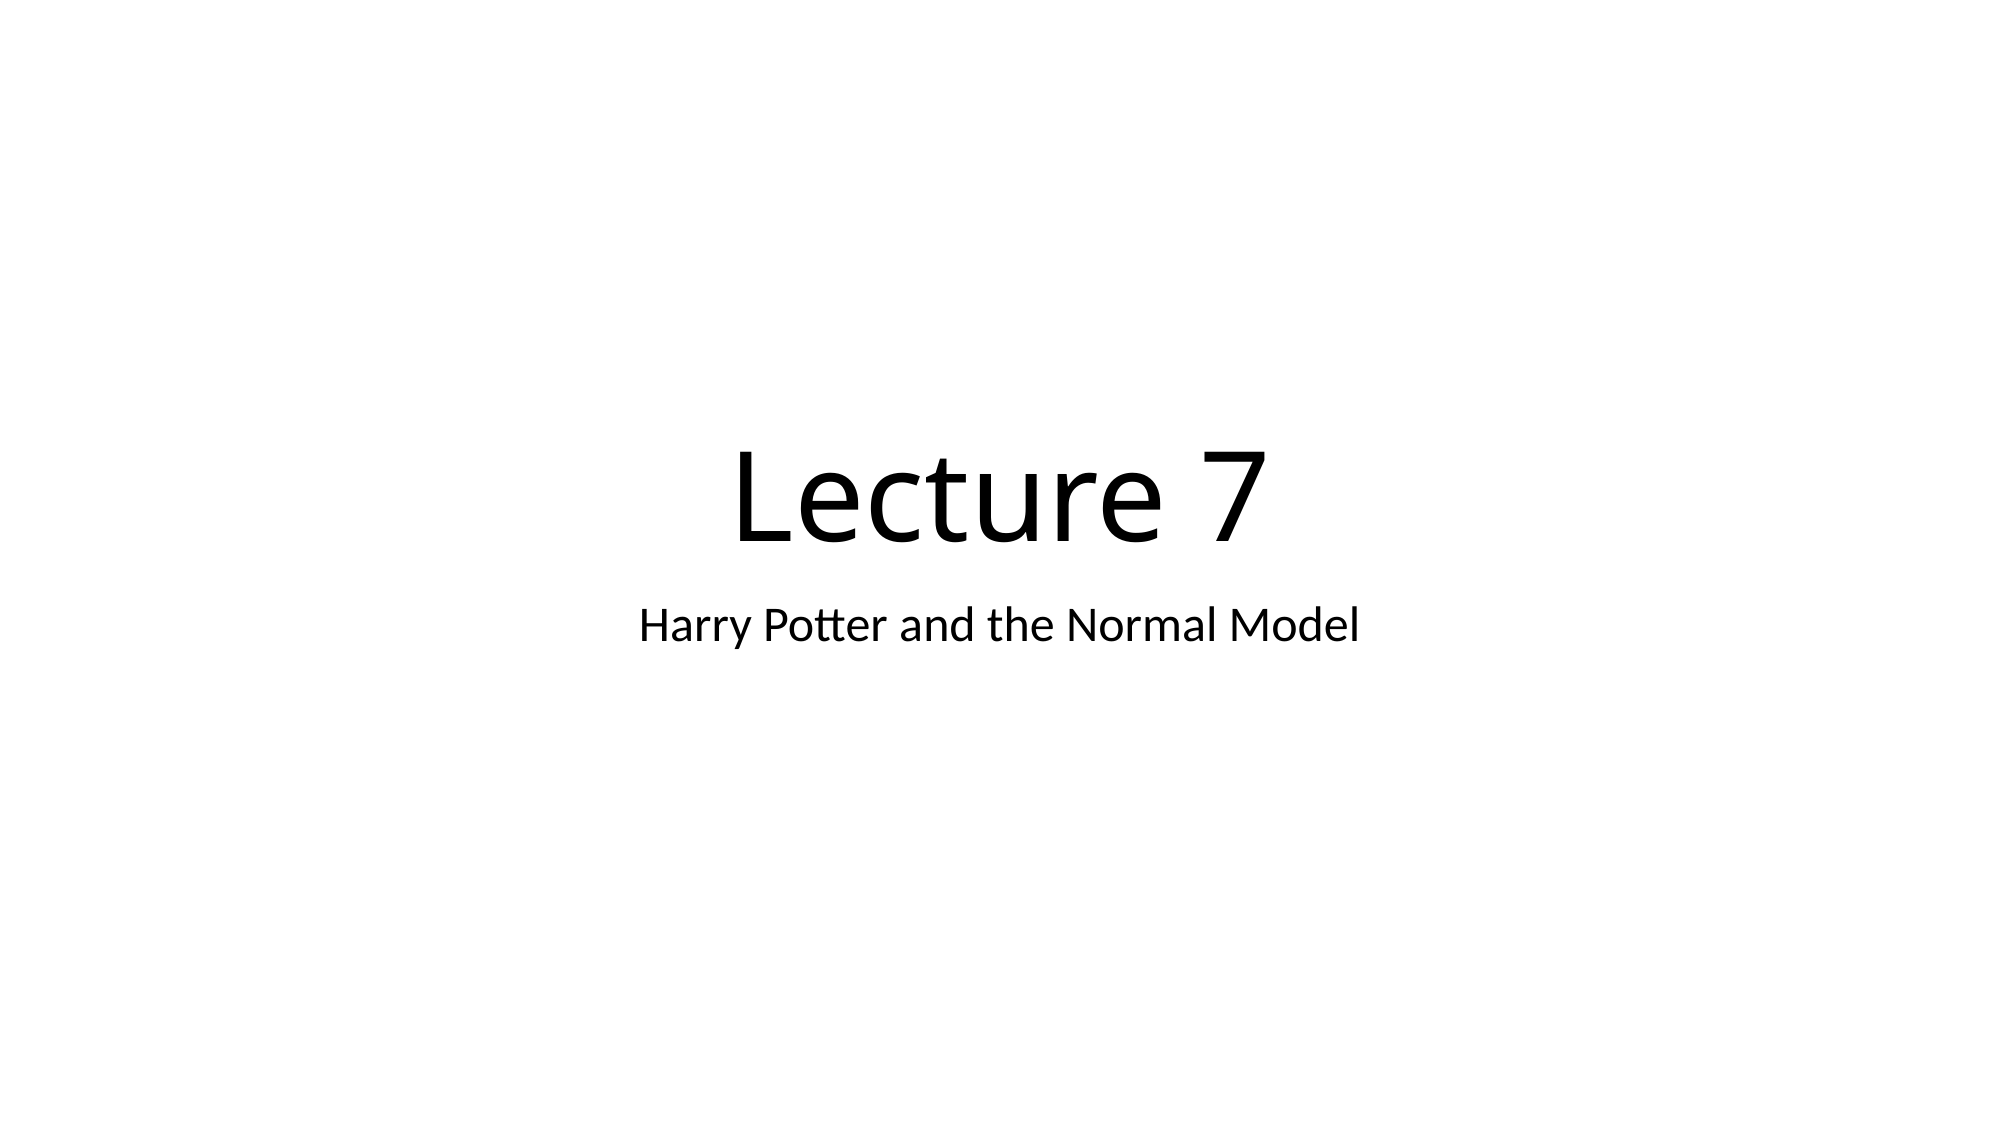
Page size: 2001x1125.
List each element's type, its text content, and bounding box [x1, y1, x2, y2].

title Lecture 7 [249, 184, 1750, 576]
subtitle Harry Potter and the Normal Model [249, 590, 1750, 863]
